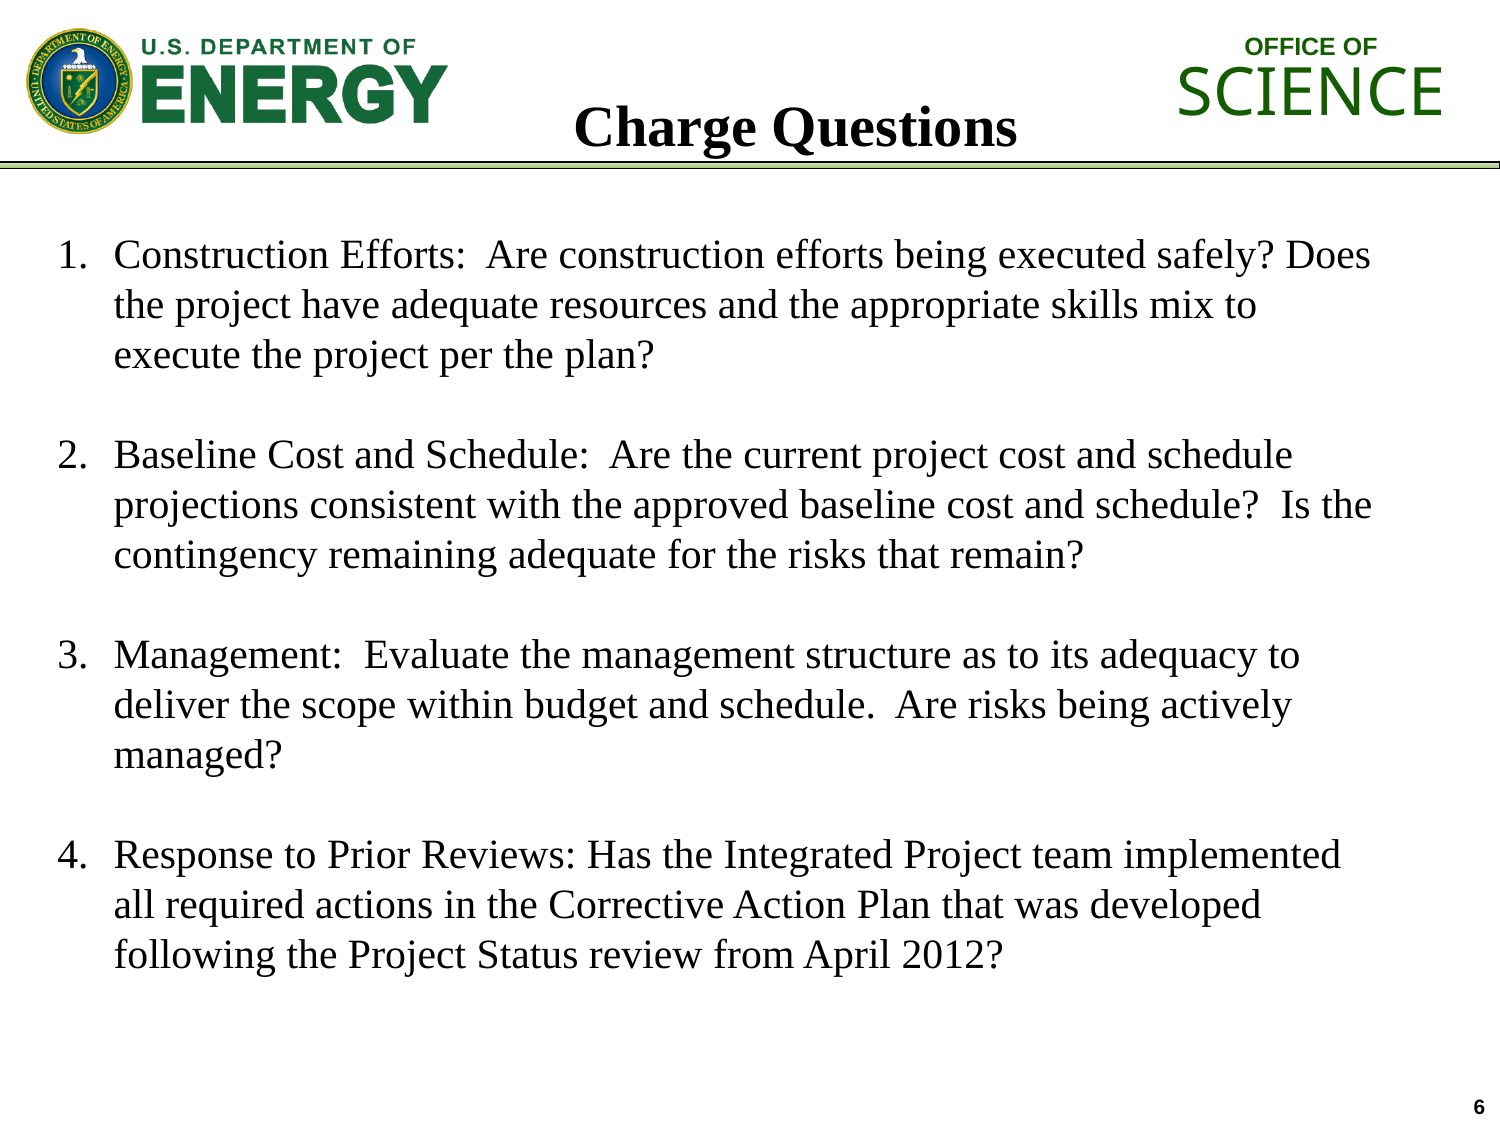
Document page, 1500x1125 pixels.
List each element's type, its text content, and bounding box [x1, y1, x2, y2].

text_box Construction Efforts: Are construction efforts being executed safely? Does the project have adequate resources and the appropriate skills mix to execute the project per the plan? Baseline Cost and Schedule: Are the current project cost and schedule projections consistent with the approved baseline cost and schedule? Is the contingency remaining adequate for the risks that remain? Management: Evaluate the management structure as to its adequacy to deliver the scope within budget and schedule. Are risks being actively managed? Response to Prior Reviews: Has the Integrated Project team implemented all required actions in the Corrective Action Plan that was developed following the Project Status review from April 2012? [42, 219, 1404, 1082]
slide_number 6 [1437, 1085, 1500, 1125]
title Charge Questions [443, 63, 1149, 183]
picture [26, 28, 448, 134]
